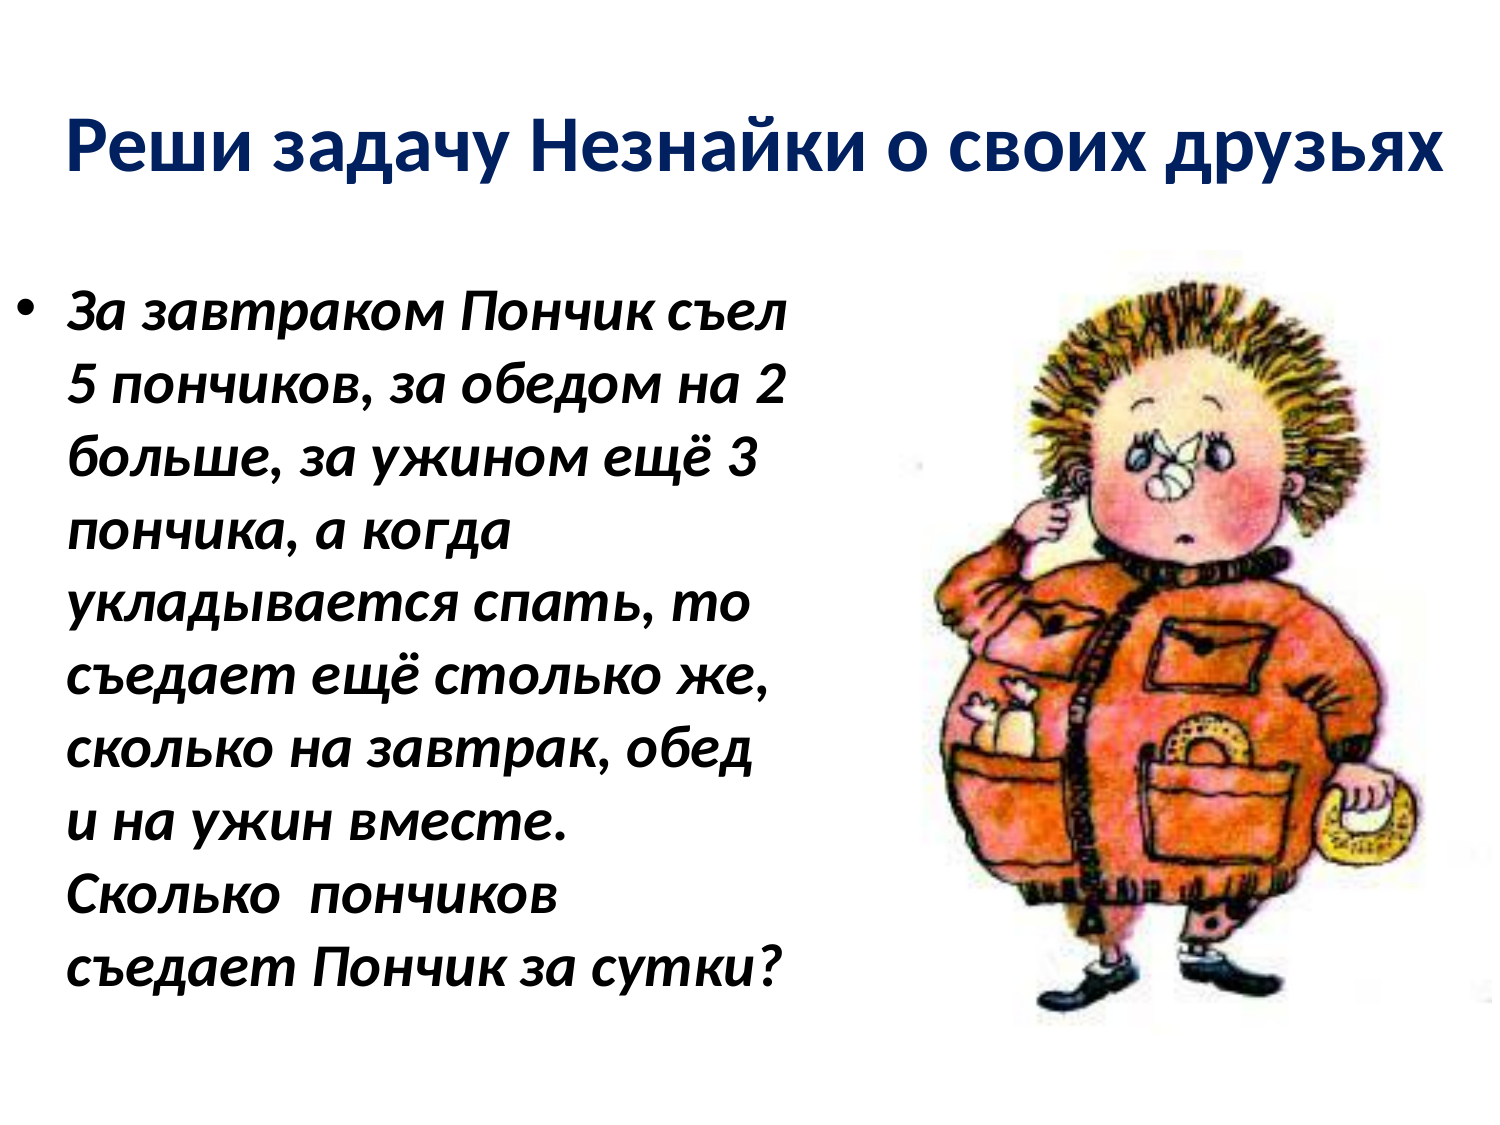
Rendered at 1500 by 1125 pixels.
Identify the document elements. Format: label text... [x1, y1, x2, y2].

list За завтраком Пончик съел 5 пончиков, за обедом на 2 больше, за ужином ещё 3 пончика, а когда укладывается спать, то съедает ещё столько же, сколько на завтрак, обед и на ужин вместе. Сколько пончиков съедает Пончик за сутки? [0, 262, 809, 1071]
picture [832, 250, 1492, 1036]
title Реши задачу Незнайки о своих друзьях [29, 45, 1483, 233]
